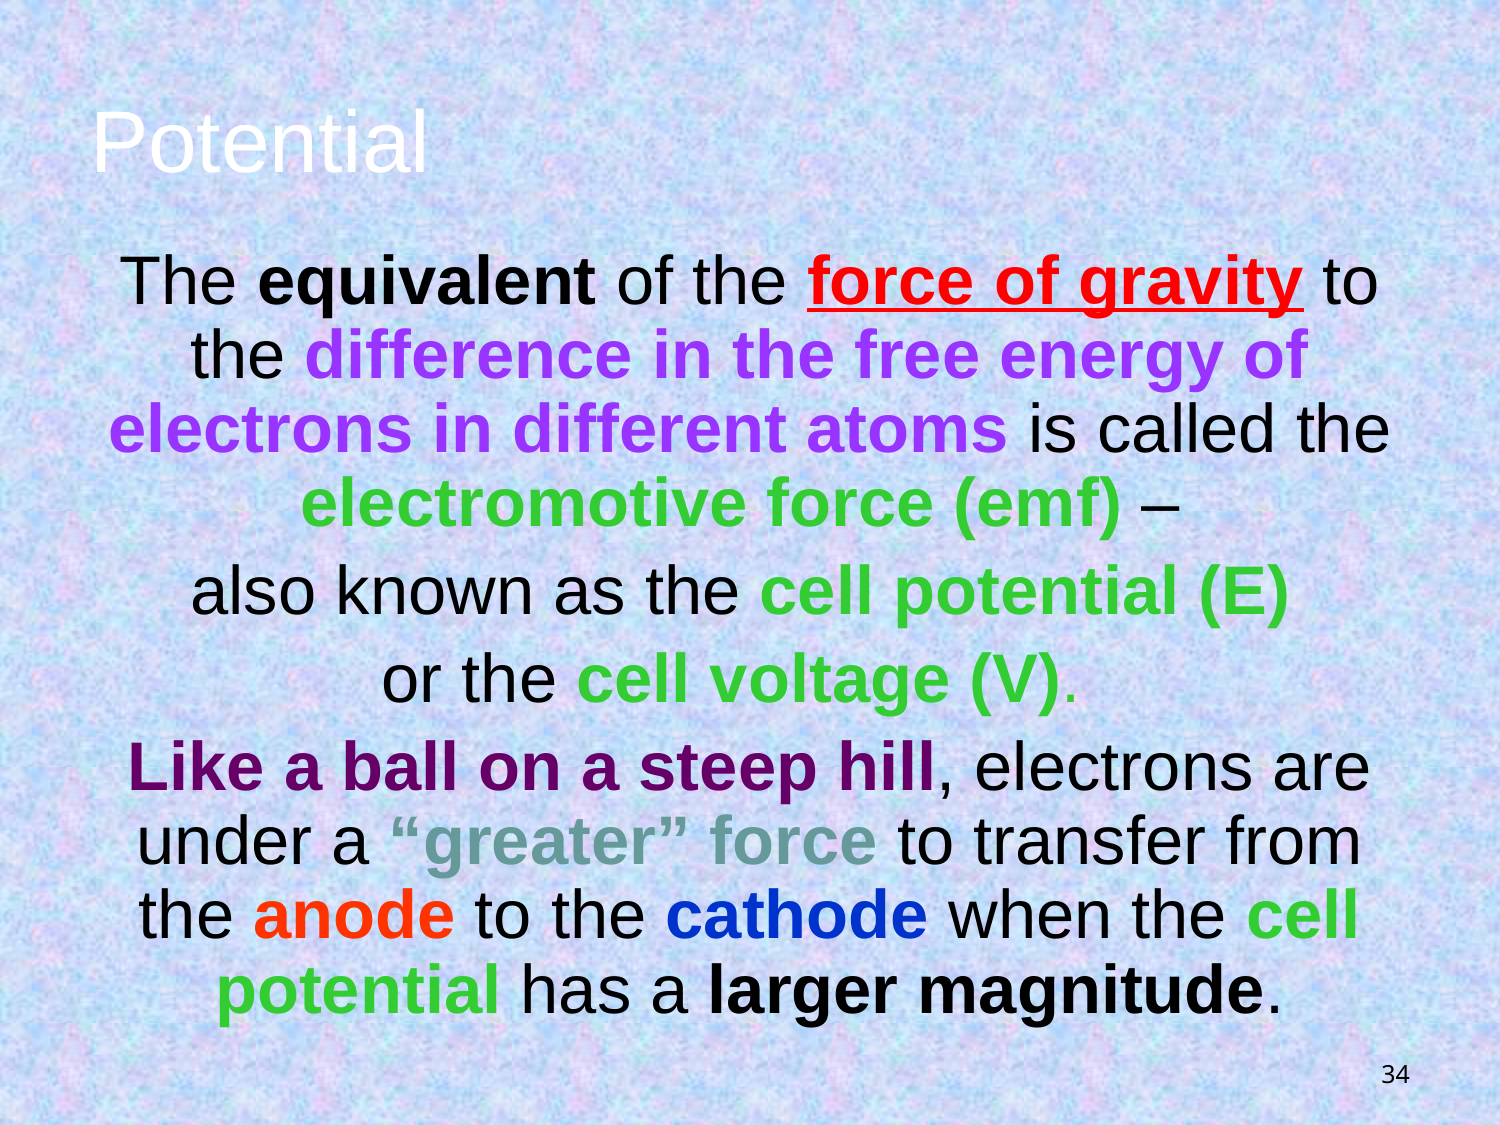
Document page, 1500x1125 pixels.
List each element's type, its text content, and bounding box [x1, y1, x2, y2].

picture [0, 0, 1500, 1125]
title Potential [75, 0, 1425, 237]
slide_number 34 [1074, 1024, 1426, 1101]
list The equivalent of the force of gravity to the difference in the free energy of electrons in different atoms is called the electromotive force (emf) – also known as the cell potential (E) or the cell voltage (V). Like a ball on a steep hill, electrons are under a “greater” force to transfer from the anode to the cathode when the cell potential has a larger magnitude. [75, 237, 1425, 1038]
